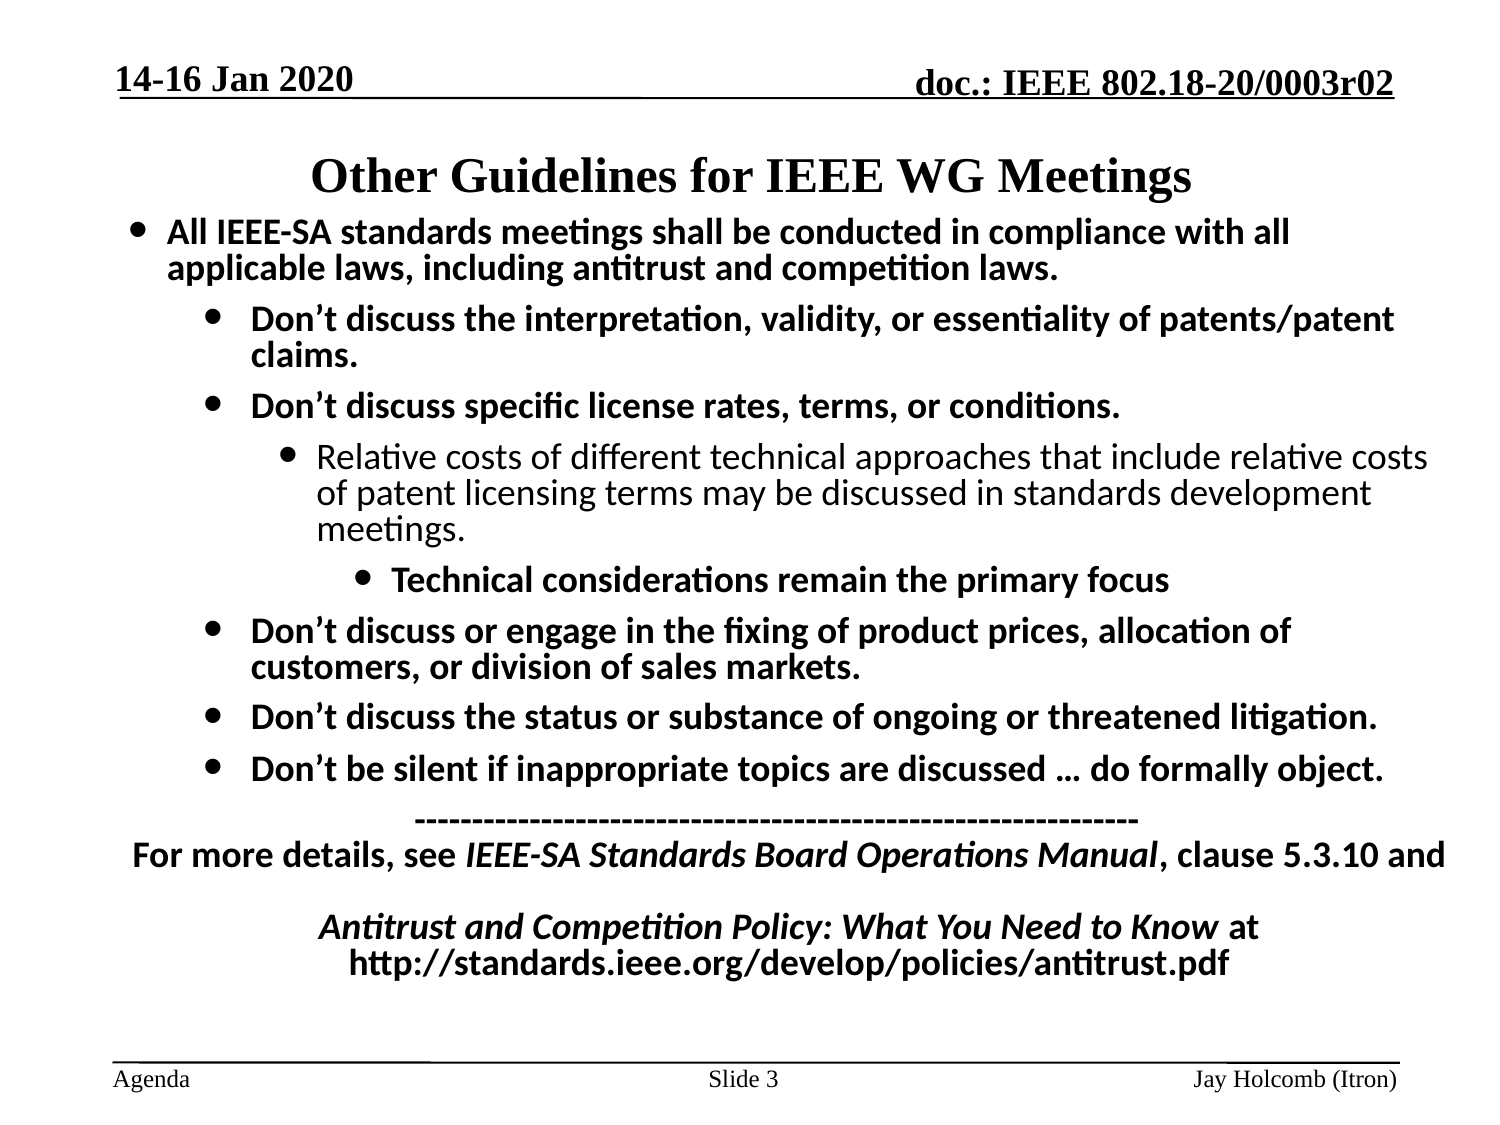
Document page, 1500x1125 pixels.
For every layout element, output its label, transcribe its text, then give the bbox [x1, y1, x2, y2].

text_box [87, 37, 1438, 163]
slide_number Slide 3 [687, 1061, 800, 1123]
text_box All IEEE-SA standards meetings shall be conducted in compliance with all applicable laws, including antitrust and competition laws. Don’t discuss the interpretation, validity, or essentiality of patents/patent claims. Don’t discuss specific license rates, terms, or conditions. Relative costs of different technical approaches that include relative costs of patent licensing terms may be discussed in standards development meetings. Technical considerations remain the primary focus Don’t discuss or engage in the fixing of product prices, allocation of customers, or division of sales markets. Don’t discuss the status or substance of ongoing or threatened litigation. Don’t be silent if inappropriate topics are discussed … do formally object. --------------------------------------------------------------- For more details, see IEEE-SA Standards Board Operations Manual, clause 5.3.10 and Antitrust and Competition Policy: What You Need to Know at http://standards.ieee.org/develop/policies/antitrust.pdf [114, 172, 1465, 1011]
title Other Guidelines for IEEE WG Meetings [105, 163, 1398, 246]
footer Jay Holcomb (Itron) [874, 1061, 1398, 1093]
